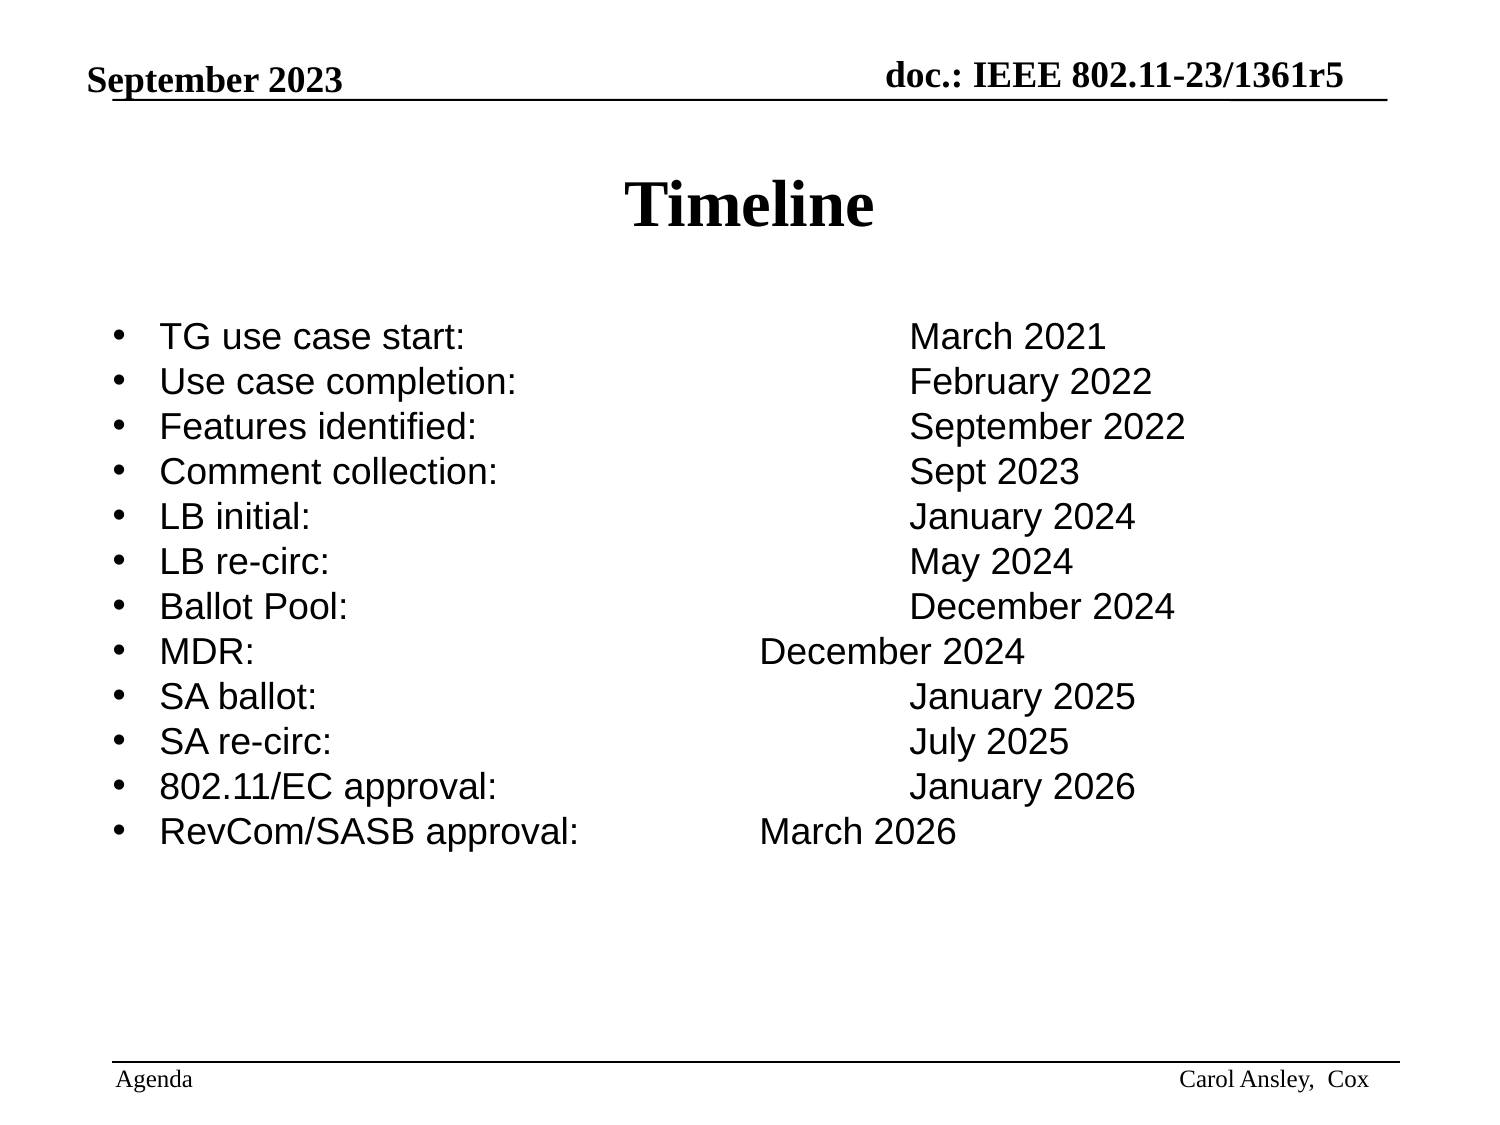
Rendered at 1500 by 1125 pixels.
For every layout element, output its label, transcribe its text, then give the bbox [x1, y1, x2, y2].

title Timeline [111, 111, 1388, 286]
list TG use case start: March 2021 Use case completion: February 2022 Features identified: September 2022 Comment collection: Sept 2023 LB initial: January 2024 LB re-circ: May 2024 Ballot Pool: December 2024 MDR: December 2024 SA ballot: January 2025 SA re-circ: July 2025 802.11/EC approval: January 2026 RevCom/SASB approval: March 2026 [111, 286, 1388, 923]
